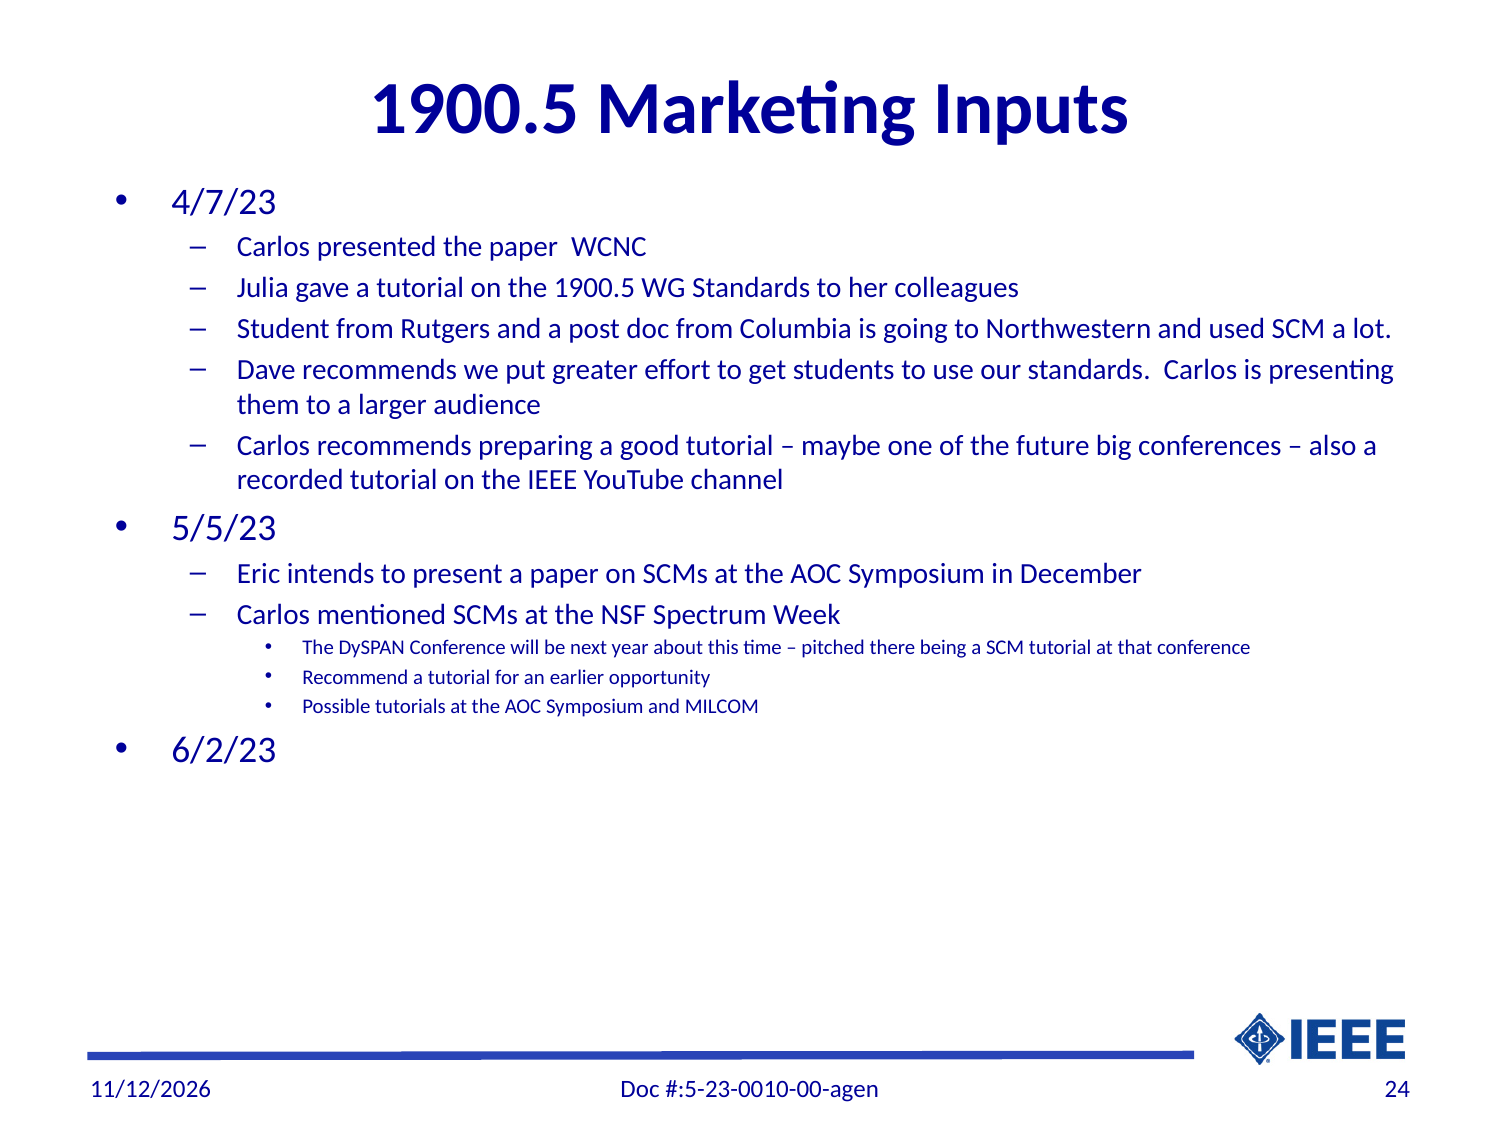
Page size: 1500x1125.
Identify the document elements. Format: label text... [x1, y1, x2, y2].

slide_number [75, 1057, 425, 1118]
list 4/7/23 Carlos presented the paper WCNC Julia gave a tutorial on the 1900.5 WG Standards to her colleagues Student from Rutgers and a post doc from Columbia is going to Northwestern and used SCM a lot. Dave recommends we put greater effort to get students to use our standards. Carlos is presenting them to a larger audience Carlos recommends preparing a good tutorial – maybe one of the future big conferences – also a recorded tutorial on the IEEE YouTube channel 5/5/23 Eric intends to present a paper on SCMs at the AOC Symposium in December Carlos mentioned SCMs at the NSF Spectrum Week The DySPAN Conference will be next year about this time – pitched there being a SCM tutorial at that conference Recommend a tutorial for an earlier opportunity Possible tutorials at the AOC Symposium and MILCOM 6/2/23 [99, 136, 1450, 1038]
slide_number 24 [1074, 1057, 1425, 1118]
footer Doc #:5-23-0010-00-agen [512, 1057, 988, 1118]
title 1900.5 Marketing Inputs [75, 45, 1425, 163]
picture [1231, 1038, 1406, 1057]
